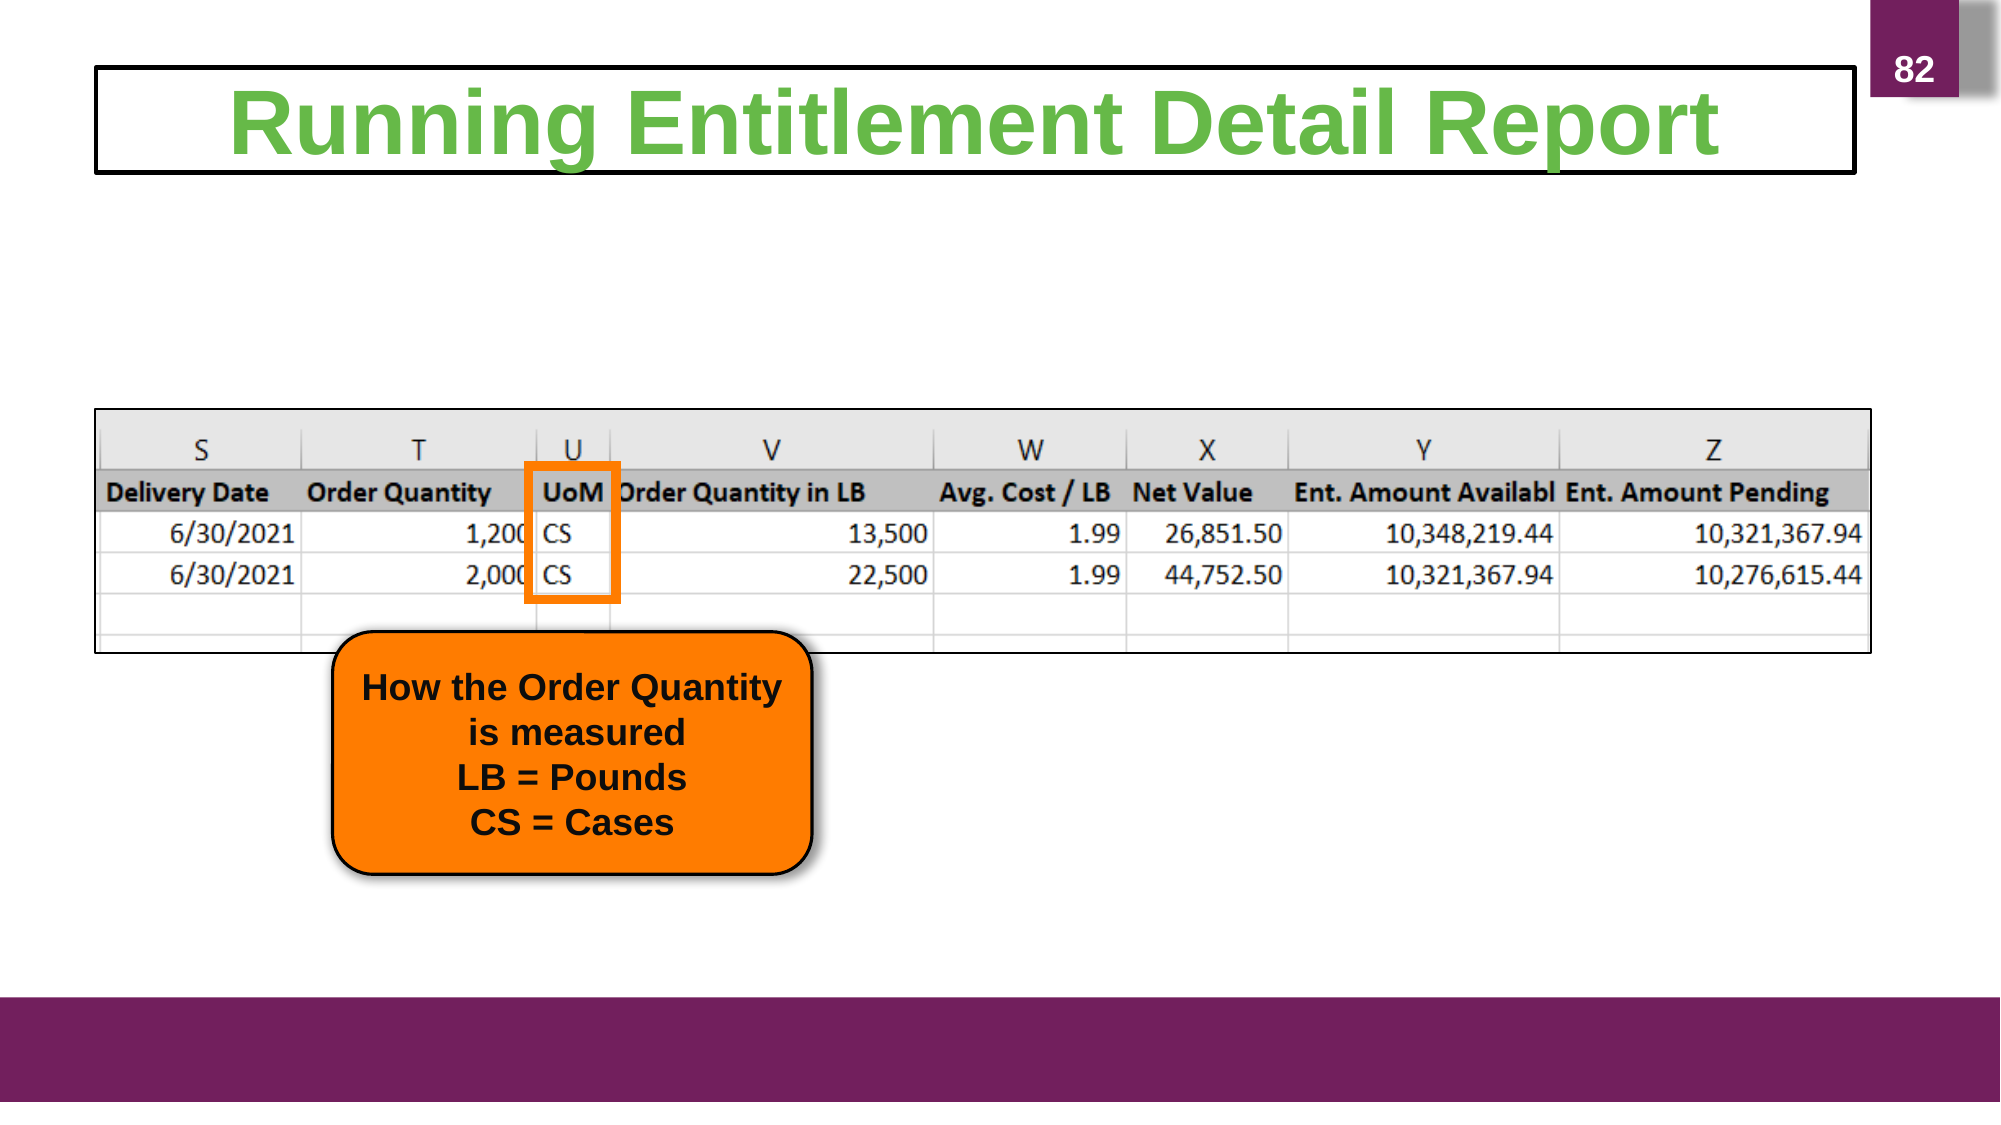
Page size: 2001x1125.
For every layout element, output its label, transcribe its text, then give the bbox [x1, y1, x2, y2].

text_box [0, 996, 2000, 1103]
list Running Entitlement Detail Report [95, 67, 1855, 173]
picture [95, 409, 1871, 653]
slide_number 82 [1870, 0, 1959, 98]
text_box How the Order Quantity is measured LB = Pounds CS = Cases [331, 653, 814, 876]
